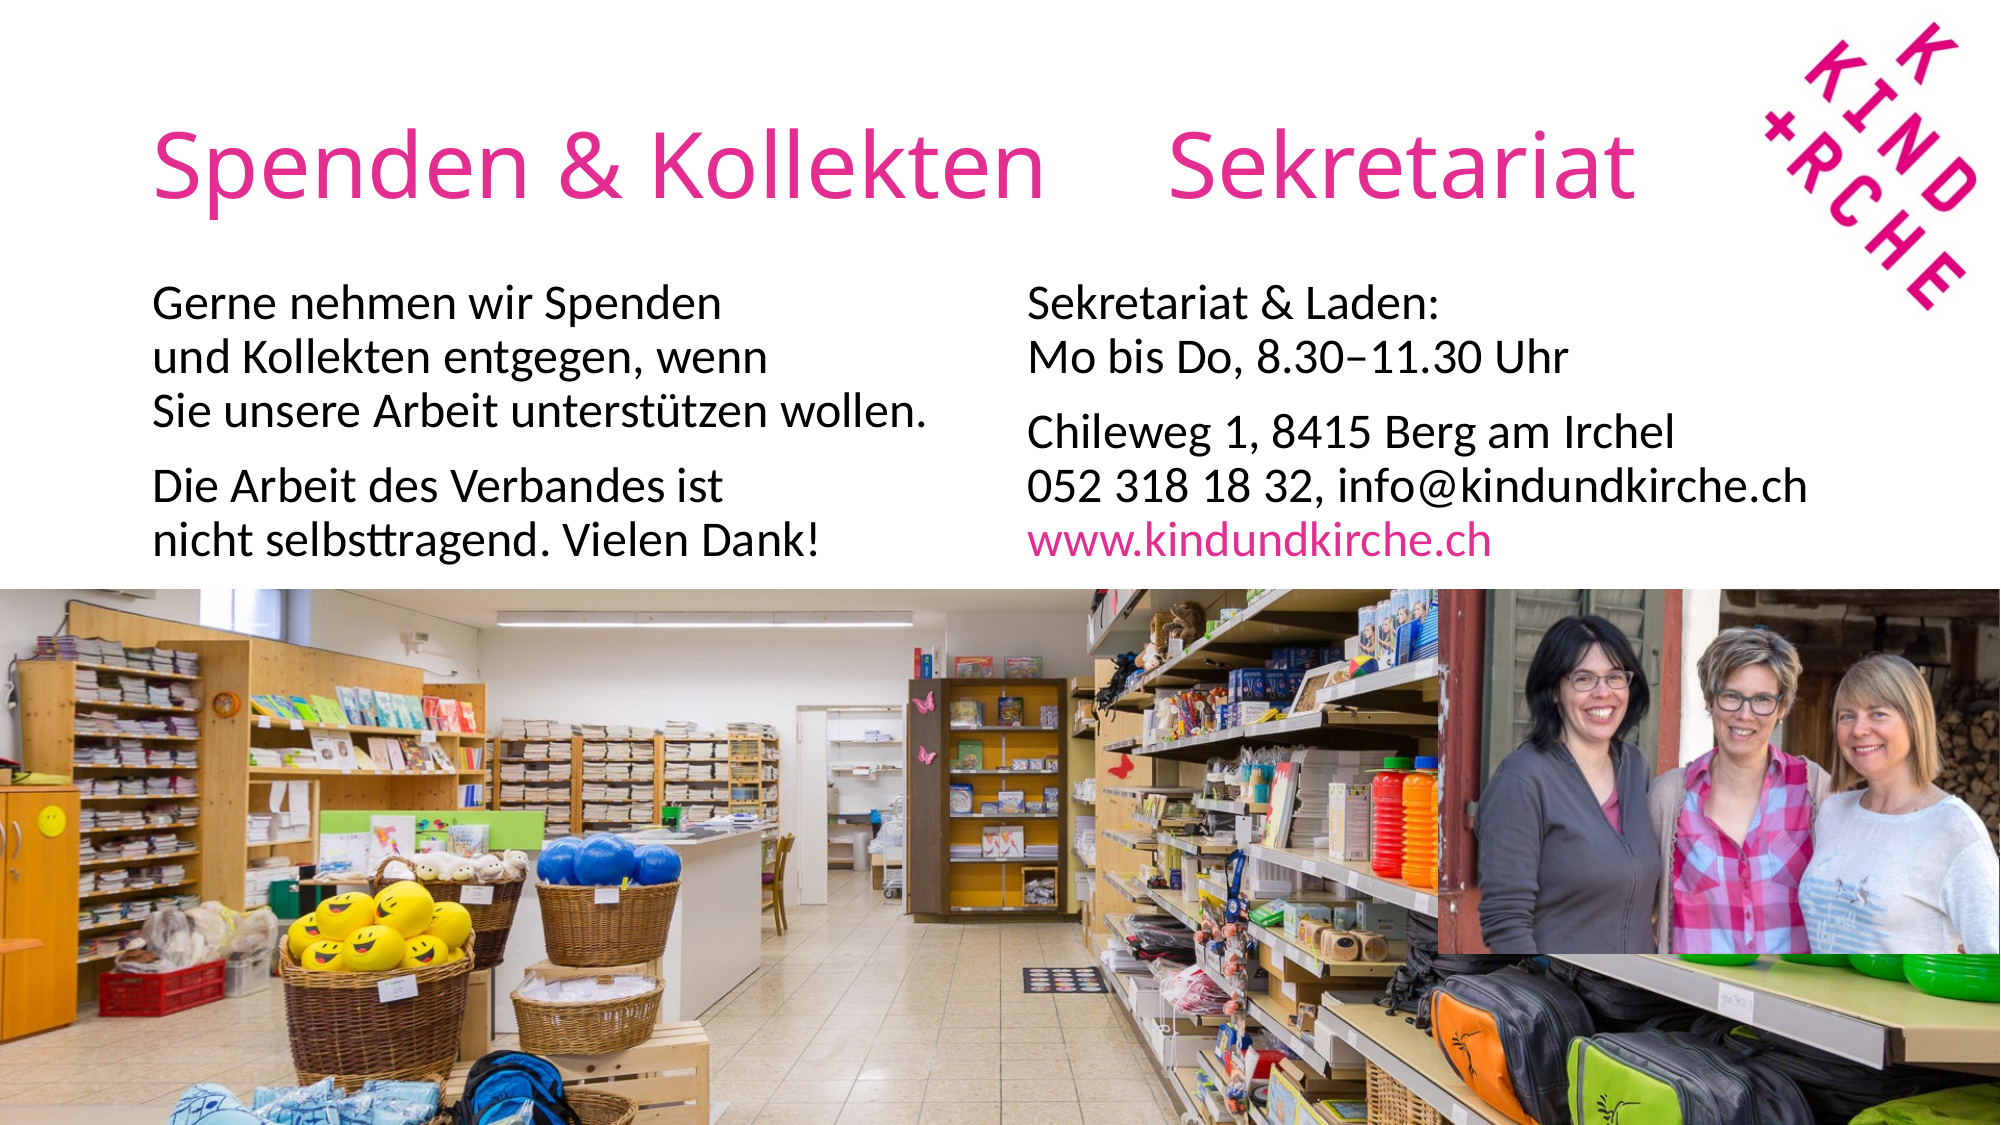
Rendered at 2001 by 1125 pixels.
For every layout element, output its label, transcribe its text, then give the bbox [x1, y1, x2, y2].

picture [0, 588, 2000, 1125]
title Spenden & Kollekten Sekretariat [137, 59, 1863, 278]
list Gerne nehmen wir Spenden und Kollekten entgegen, wenn Sie unsere Arbeit unterstützen wollen. Die Arbeit des Verbandes ist nicht selbsttragend. Vielen Dank! [137, 268, 984, 588]
picture [1755, 14, 2000, 323]
list Sekretariat & Laden: Mo bis Do, 8.30–11.30 Uhr Chileweg 1, 8415 Berg am Irchel 052 318 18 32, info@kindundkirche.ch www.kindundkirche.ch [1012, 268, 1863, 588]
